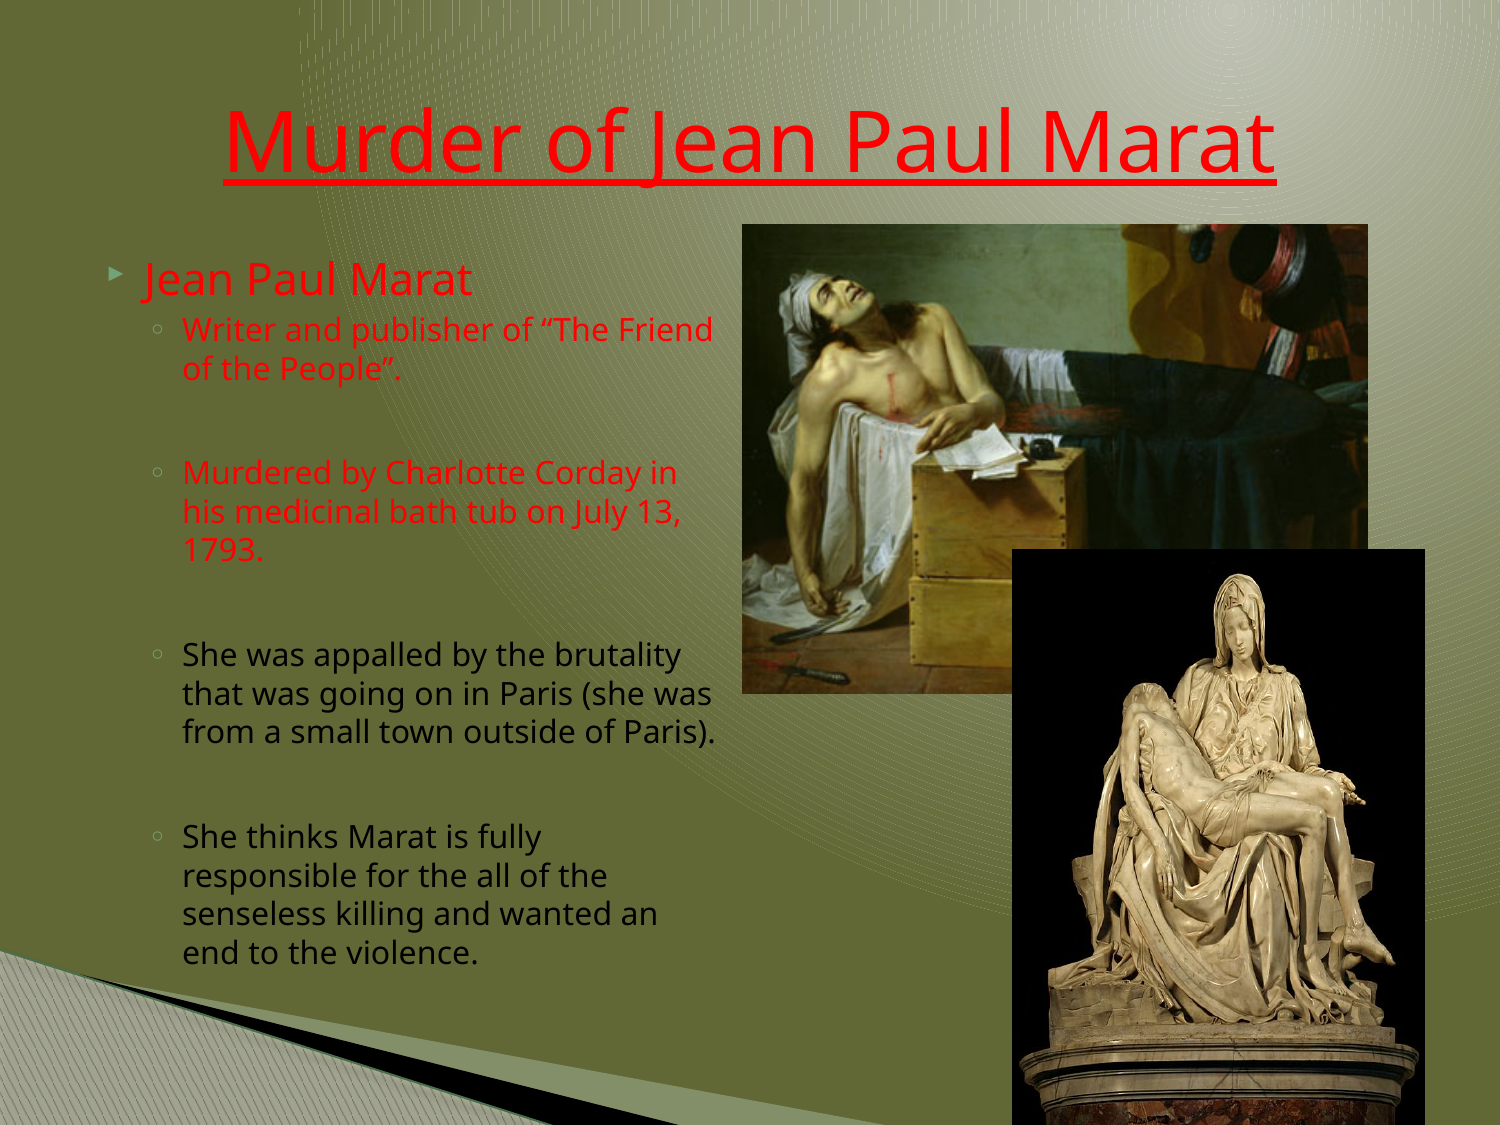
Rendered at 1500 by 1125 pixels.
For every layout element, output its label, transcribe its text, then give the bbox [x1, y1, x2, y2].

list Jean Paul Marat Writer and publisher of “The Friend of the People”. Murdered by Charlotte Corday in his medicinal bath tub on July 13, 1793. She was appalled by the brutality that was going on in Paris (she was from a small town outside of Paris). She thinks Marat is fully responsible for the all of the senseless killing and wanted an end to the violence. [75, 243, 738, 986]
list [742, 224, 1368, 694]
title Murder of Jean Paul Marat [75, 45, 1425, 233]
picture [1012, 549, 1426, 1125]
